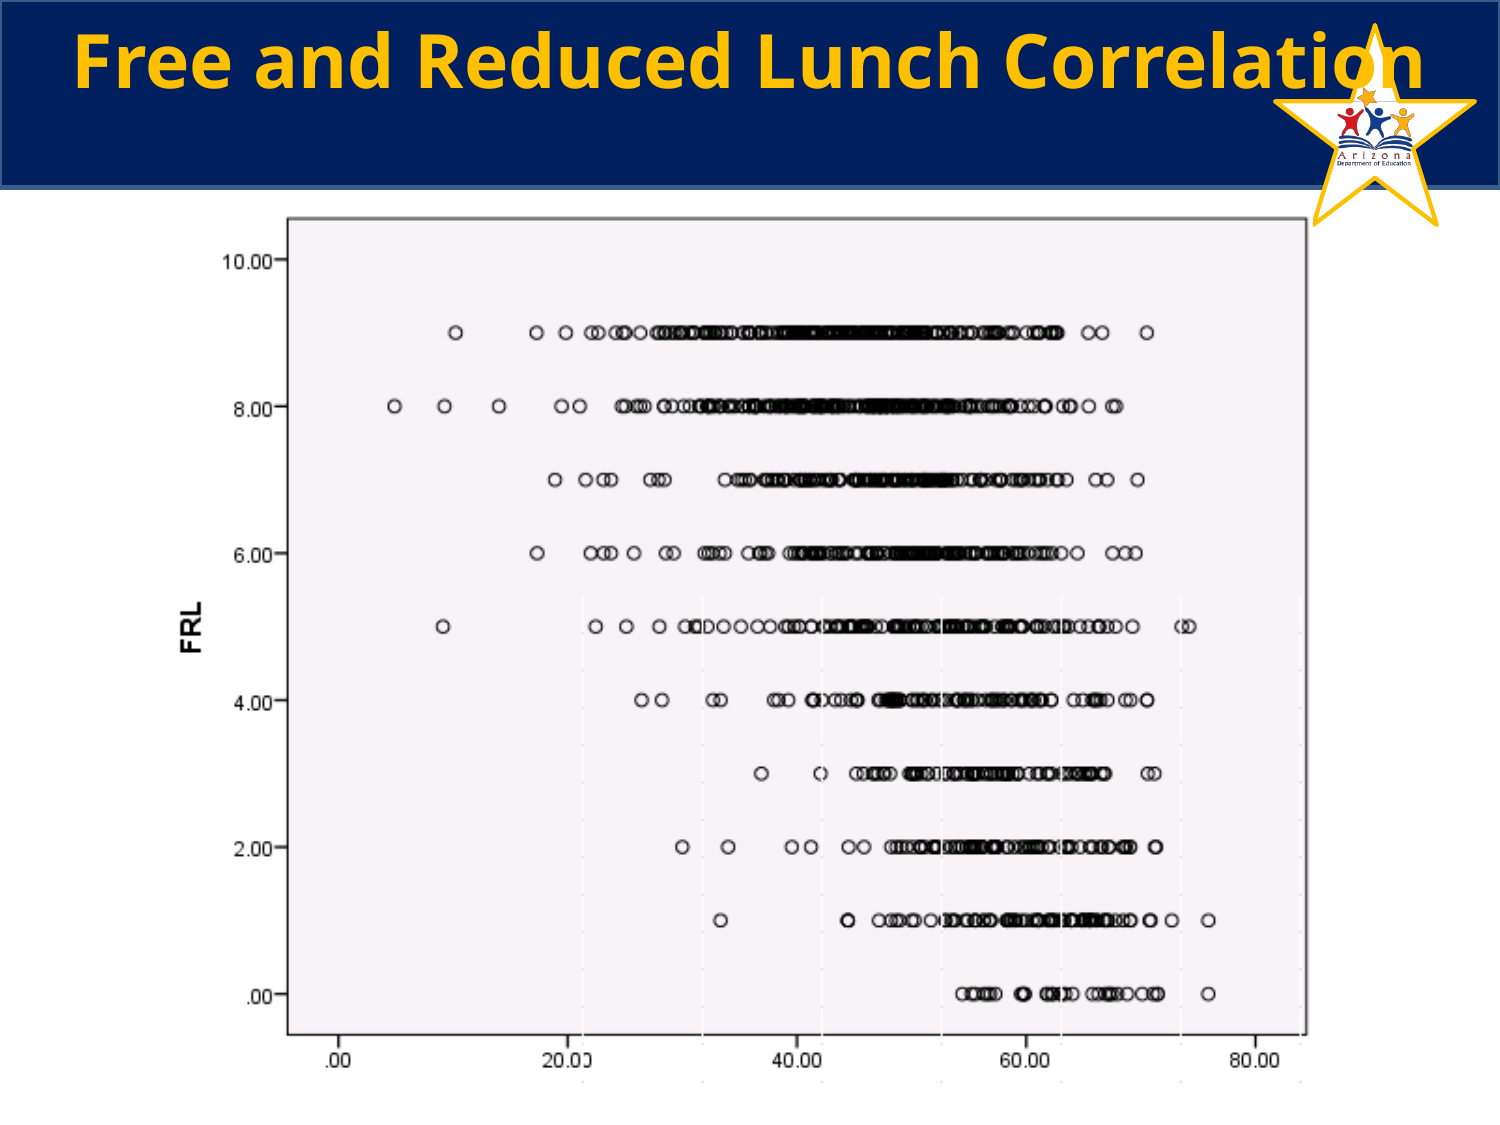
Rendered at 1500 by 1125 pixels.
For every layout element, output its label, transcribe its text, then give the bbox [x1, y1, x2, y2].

picture [162, 191, 1313, 1083]
title Free and Reduced Lunch Correlation [25, 13, 1475, 196]
